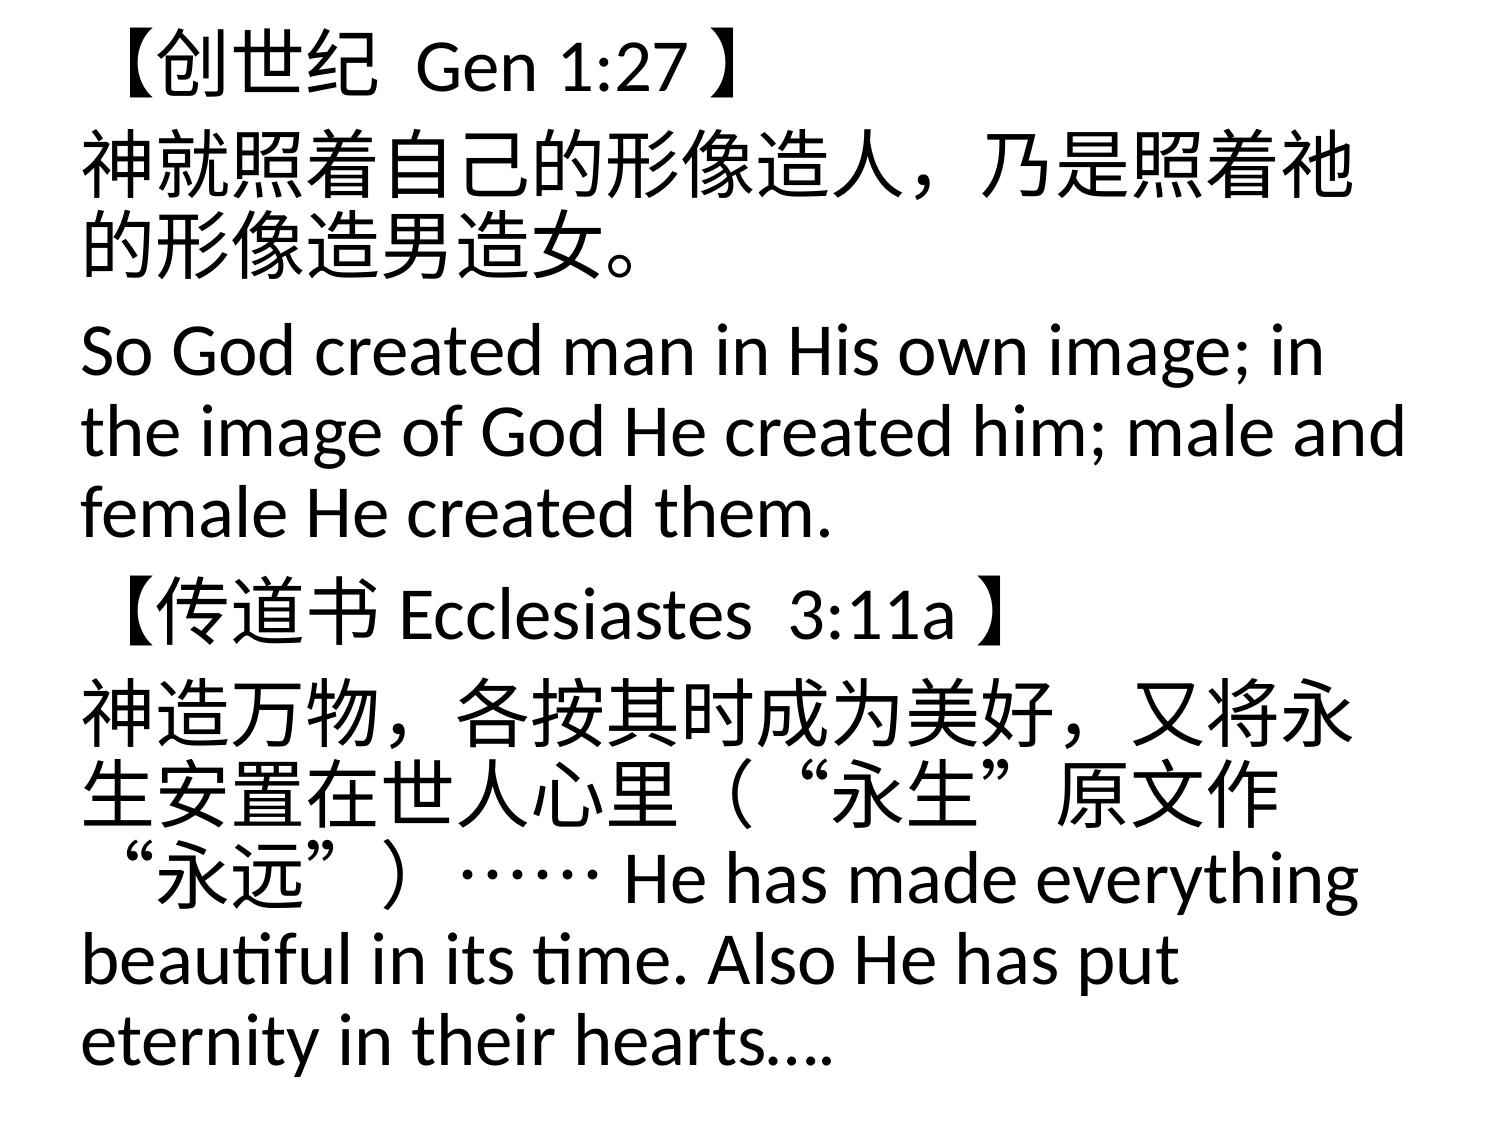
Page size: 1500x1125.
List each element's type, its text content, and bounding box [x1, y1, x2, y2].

subtitle 【创世纪 Gen 1:27】 神就照着自己的形像造人，乃是照着祂的形像造男造女。 So God created man in His own image; in the image of God He created him; male and female He created them. 【传道书Ecclesiastes 3:11a】 神造万物，各按其时成为美好，又将永生安置在世人心里（“永生”原文作“永远”）……He has made everything beautiful in its time. Also He has put eternity in their hearts…. [65, 18, 1435, 1125]
